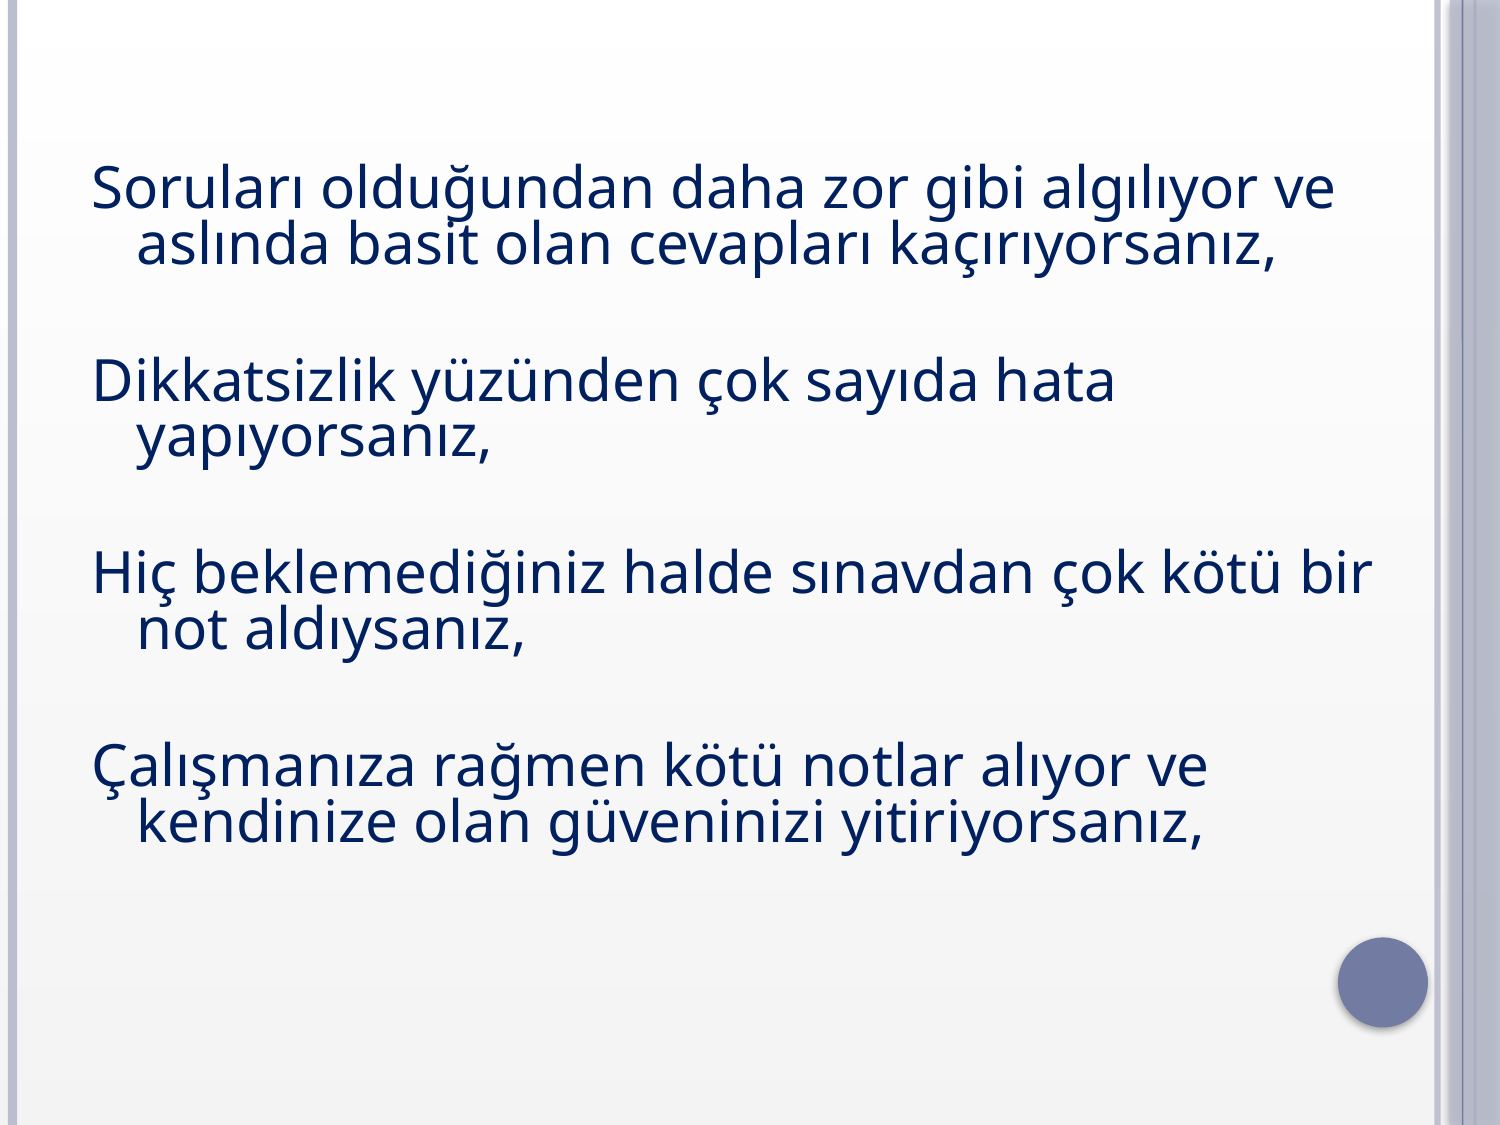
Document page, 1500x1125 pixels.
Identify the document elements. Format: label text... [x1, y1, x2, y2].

list Soruları olduğundan daha zor gibi algılıyor ve aslında basit olan cevapları kaçırıyorsanız, Dikkatsizlik yüzünden çok sayıda hata yapıyorsanız, Hiç beklemediğiniz halde sınavdan çok kötü bir not aldıysanız, Çalışmanıza rağmen kötü notlar alıyor ve kendinize olan güveninizi yitiriyorsanız, [76, 156, 1427, 1125]
